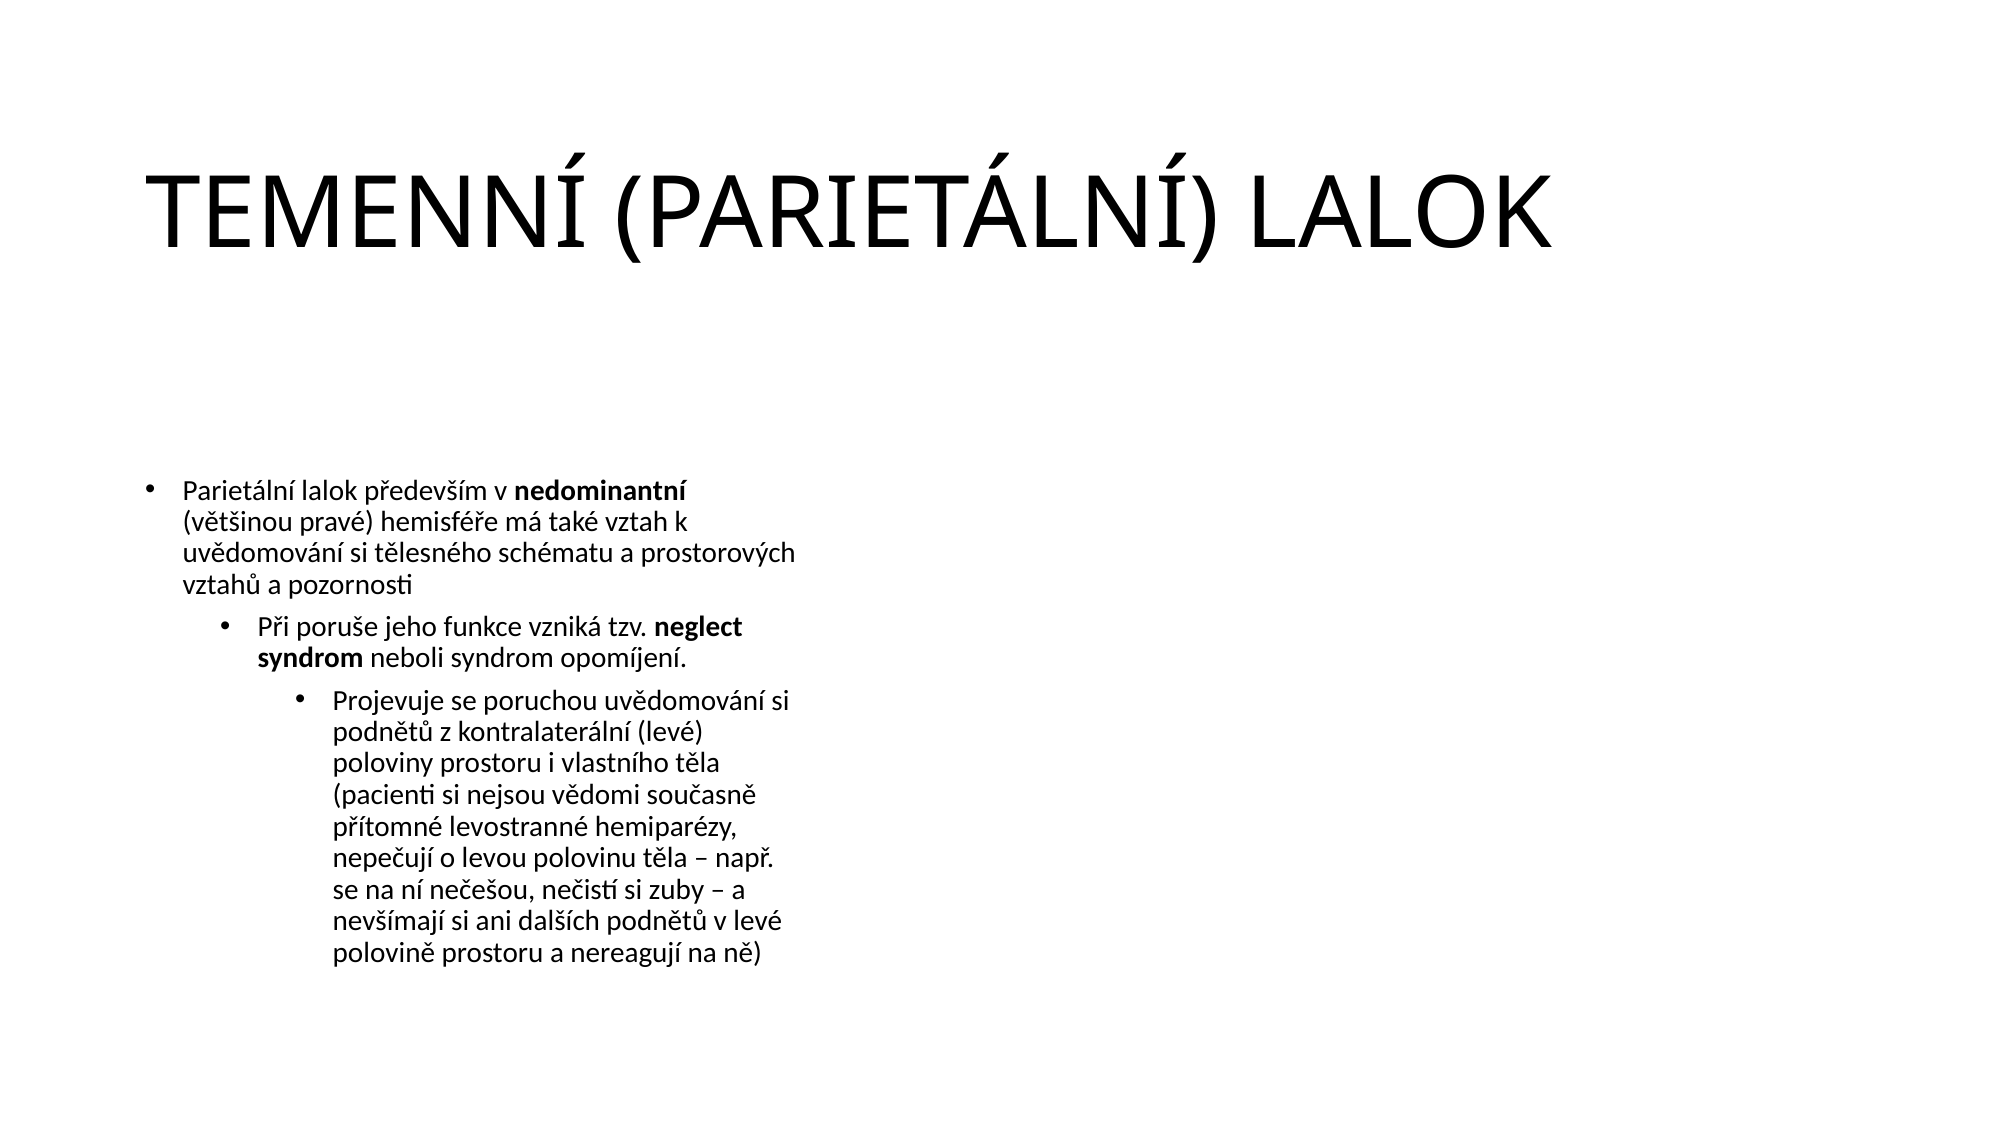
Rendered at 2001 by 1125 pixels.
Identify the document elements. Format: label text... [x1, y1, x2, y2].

title TEMENNÍ (PARIETÁLNÍ) LALOK [130, 63, 1782, 277]
list Parietální lalok především v nedominantní (většinou pravé) hemisféře má také vztah k uvědomování si tělesného schématu a prostorových vztahů a pozornosti Při poruše jeho funkce vzniká tzv. neglect syndrom neboli syndrom opomíjení. Projevuje se poruchou uvědomování si podnětů z kontralaterální (levé) poloviny prostoru i vlastního těla (pacienti si nejsou vědomi současně přítomné levostranné hemiparézy, nepečují o levou polovinu těla – např. se na ní nečešou, nečistí si zuby – a nevšímají si ani dalších podnětů v levé polovině prostoru a nereagují na ně) [130, 426, 813, 1017]
